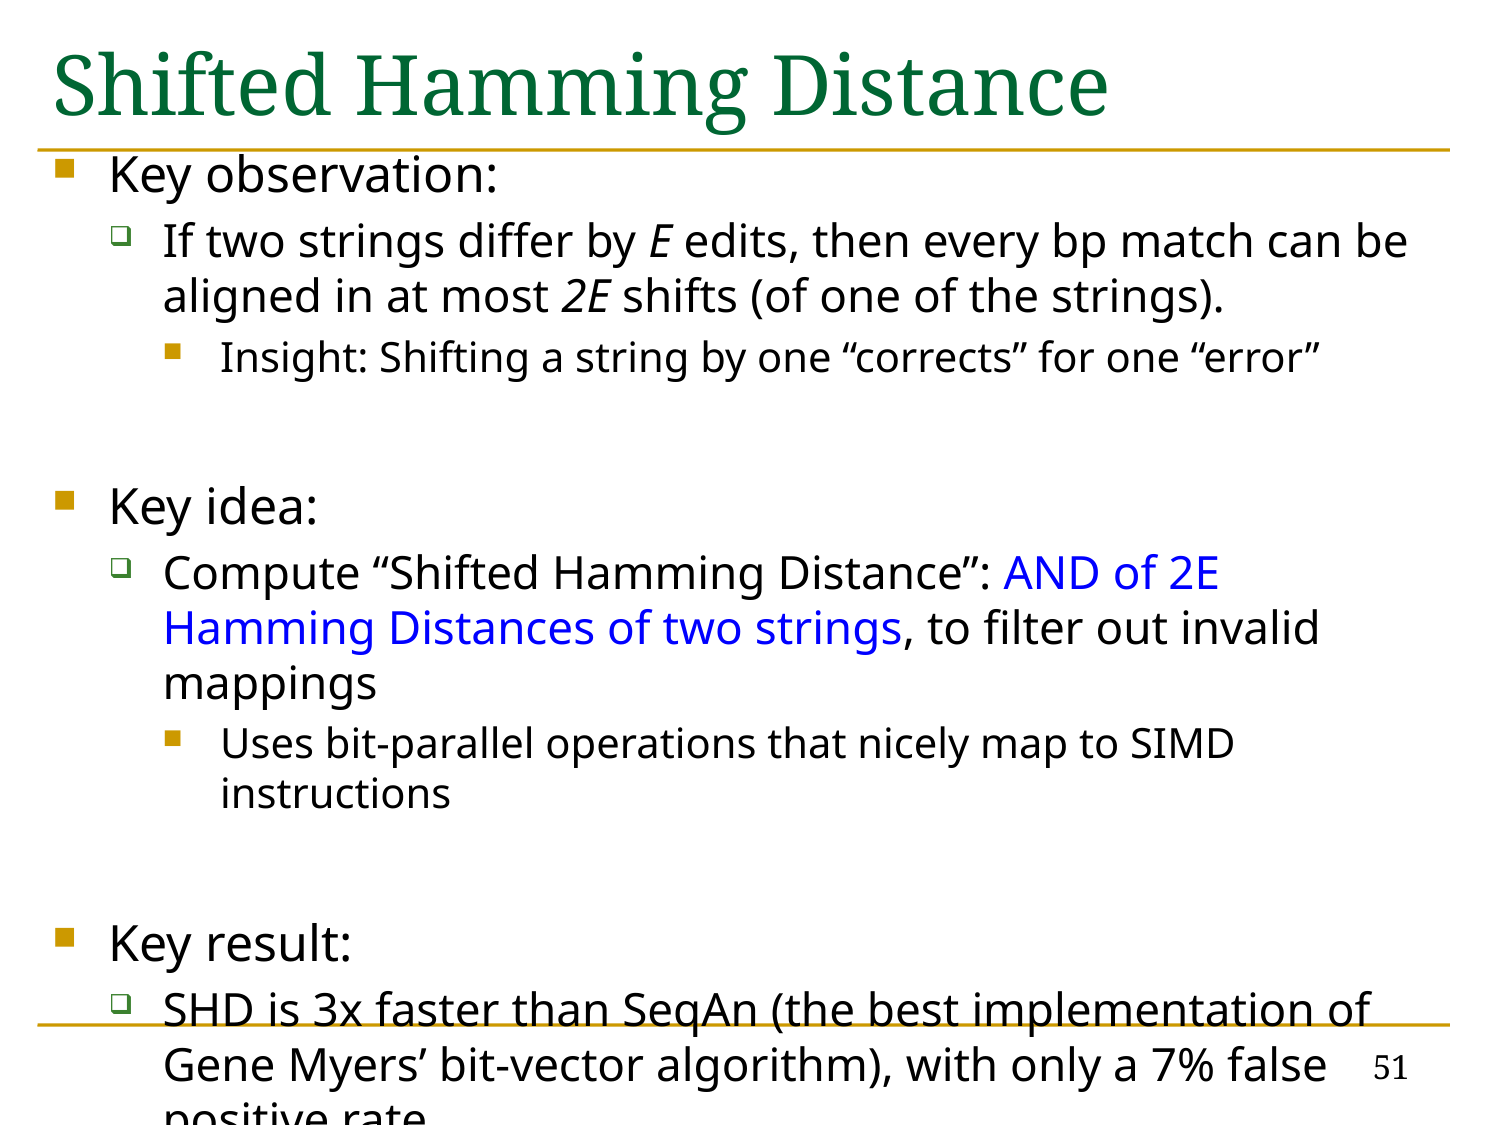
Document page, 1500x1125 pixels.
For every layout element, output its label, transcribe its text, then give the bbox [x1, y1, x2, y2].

list Key observation: If two strings differ by E edits, then every bp match can be aligned in at most 2E shifts (of one of the strings). Insight: Shifting a string by one “corrects” for one “error” Key idea: Compute “Shifted Hamming Distance”: AND of 2E Hamming Distances of two strings, to filter out invalid mappings Uses bit-parallel operations that nicely map to SIMD instructions Key result: SHD is 3x faster than SeqAn (the best implementation of Gene Myers’ bit-vector algorithm), with only a 7% false positive rate The fastest CPU-based filtering (pre-alignment) mechanism [37, 135, 1451, 1012]
slide_number 51 [1074, 1023, 1426, 1100]
title Shifted Hamming Distance [37, 24, 1451, 135]
